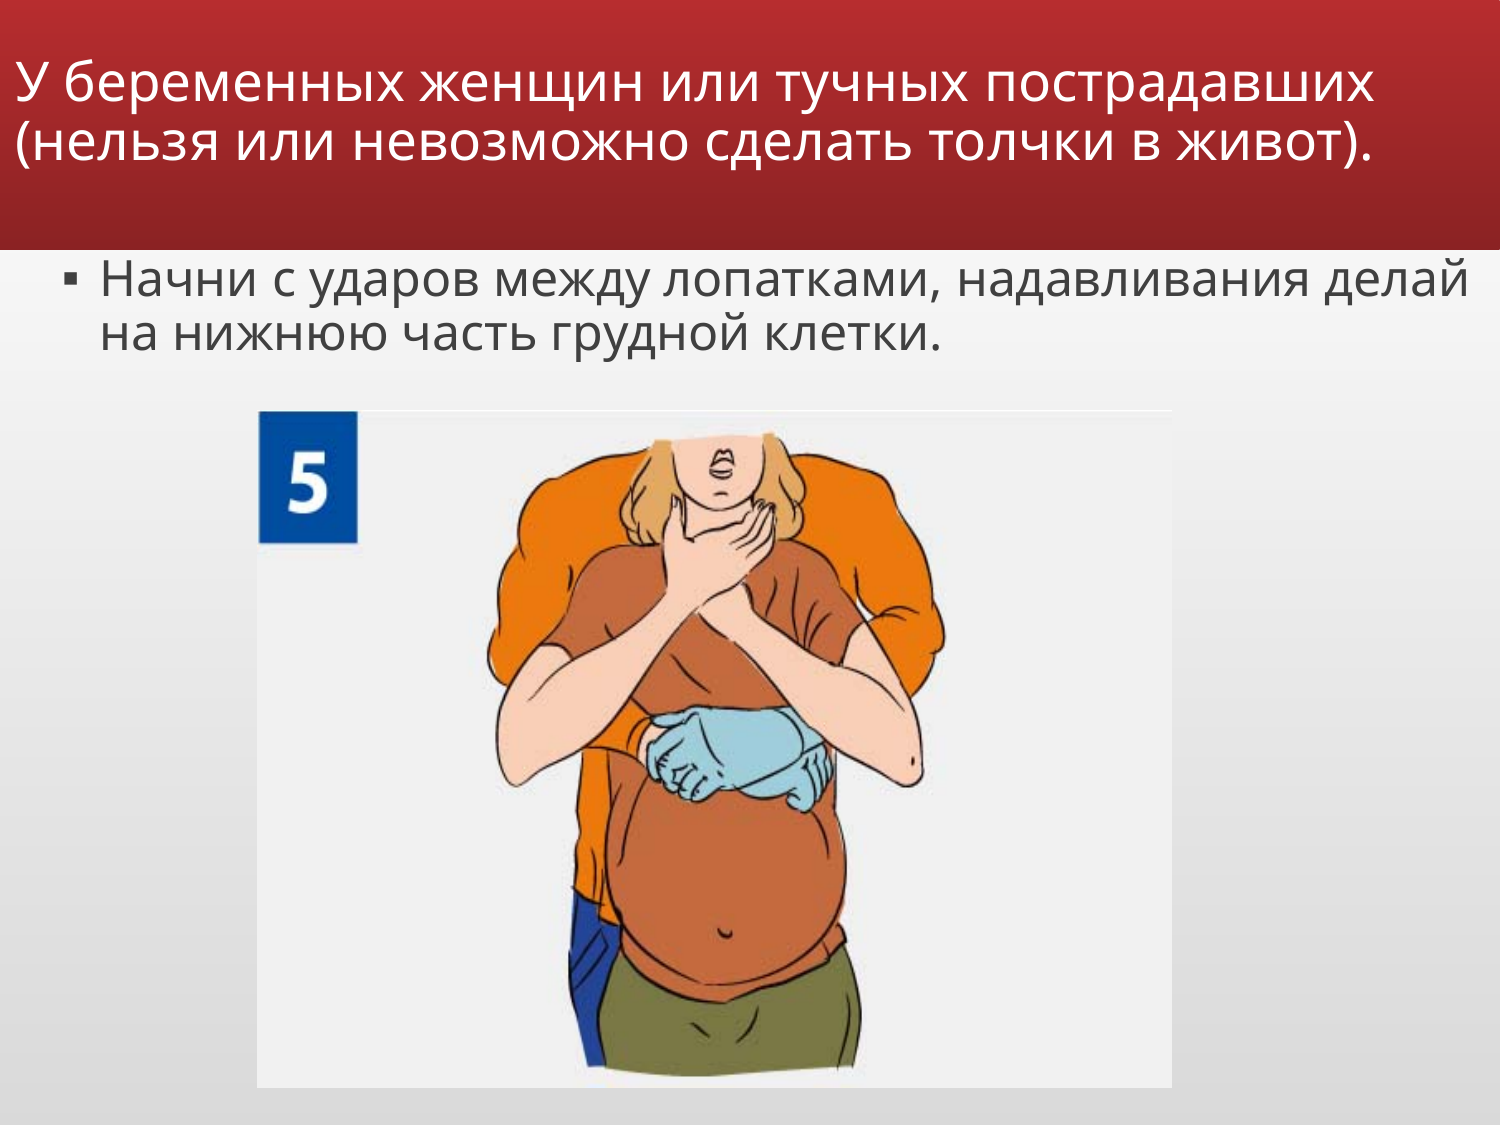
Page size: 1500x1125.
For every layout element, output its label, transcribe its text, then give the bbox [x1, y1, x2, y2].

picture [257, 410, 1172, 1088]
list Начни с ударов между лопатками, надавливания делай на нижнюю часть грудной клетки. [46, 246, 1500, 563]
title У беременных женщин или тучных пострадавших (нельзя или невозможно сделать толчки в живот). [0, 46, 1500, 247]
